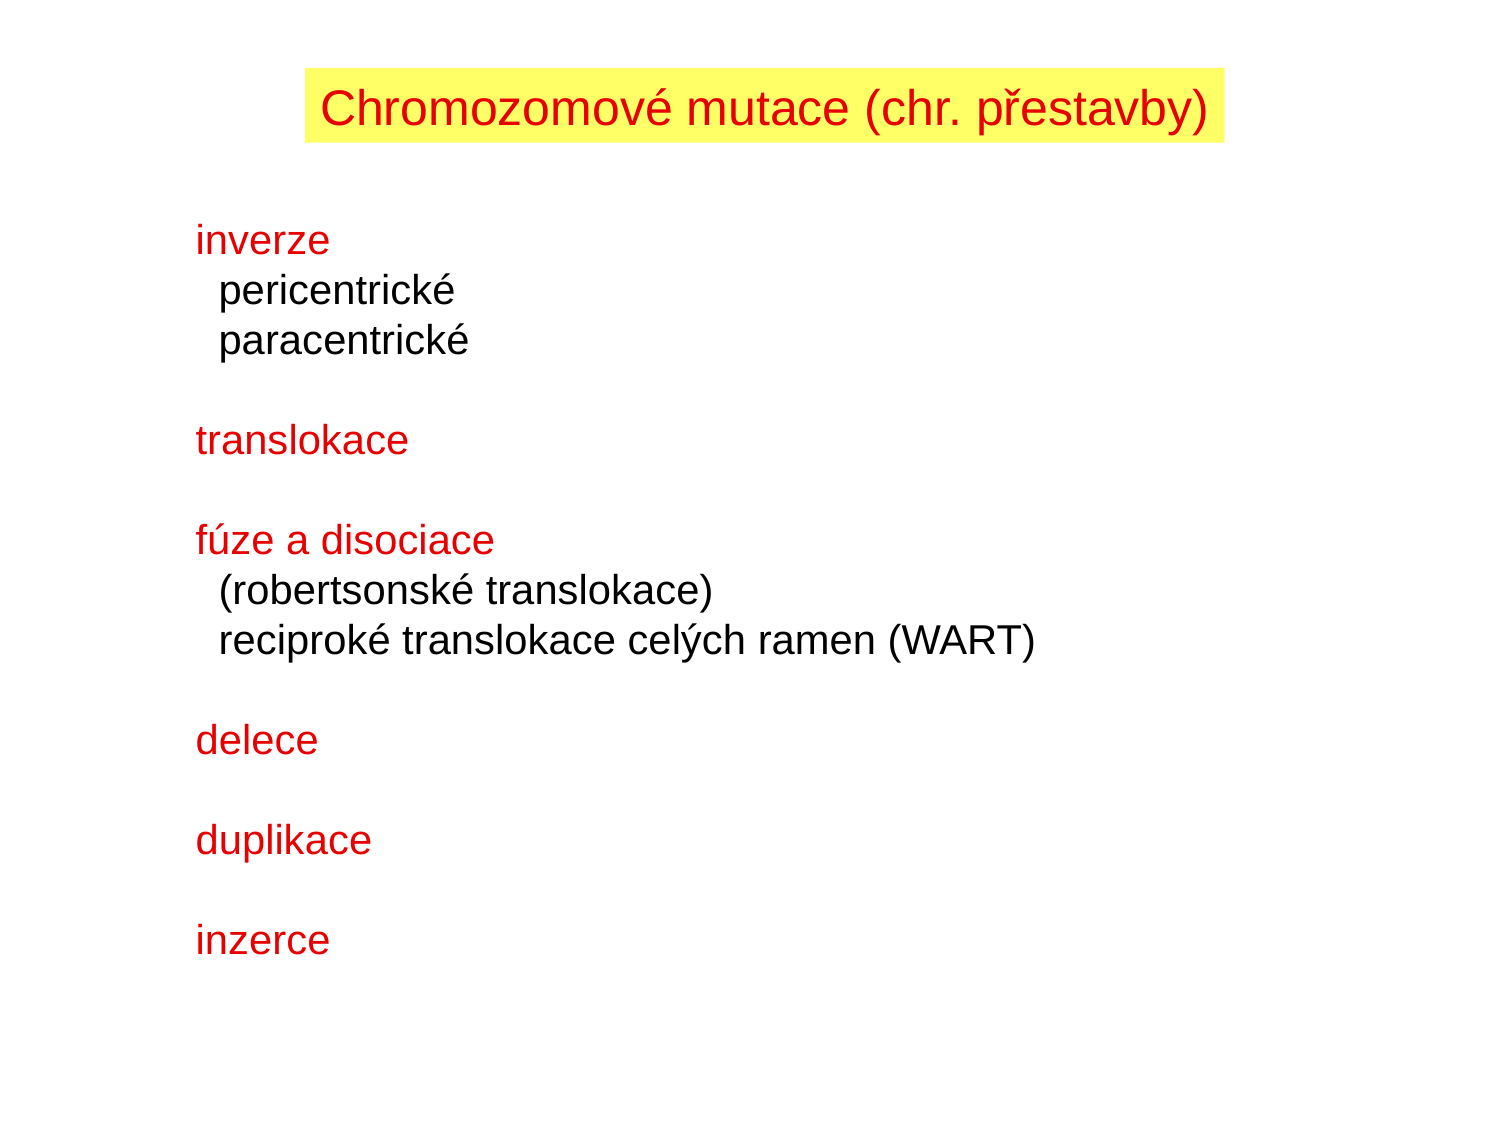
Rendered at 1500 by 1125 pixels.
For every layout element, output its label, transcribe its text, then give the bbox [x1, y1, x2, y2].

text_box Chromozomové mutace (chr. přestavby) [305, 67, 1225, 143]
text_box inverze pericentrické paracentrické translokace fúze a disociace (robertsonské translokace) reciproké translokace celých ramen (WART) delece duplikace inzerce [180, 205, 1052, 971]
